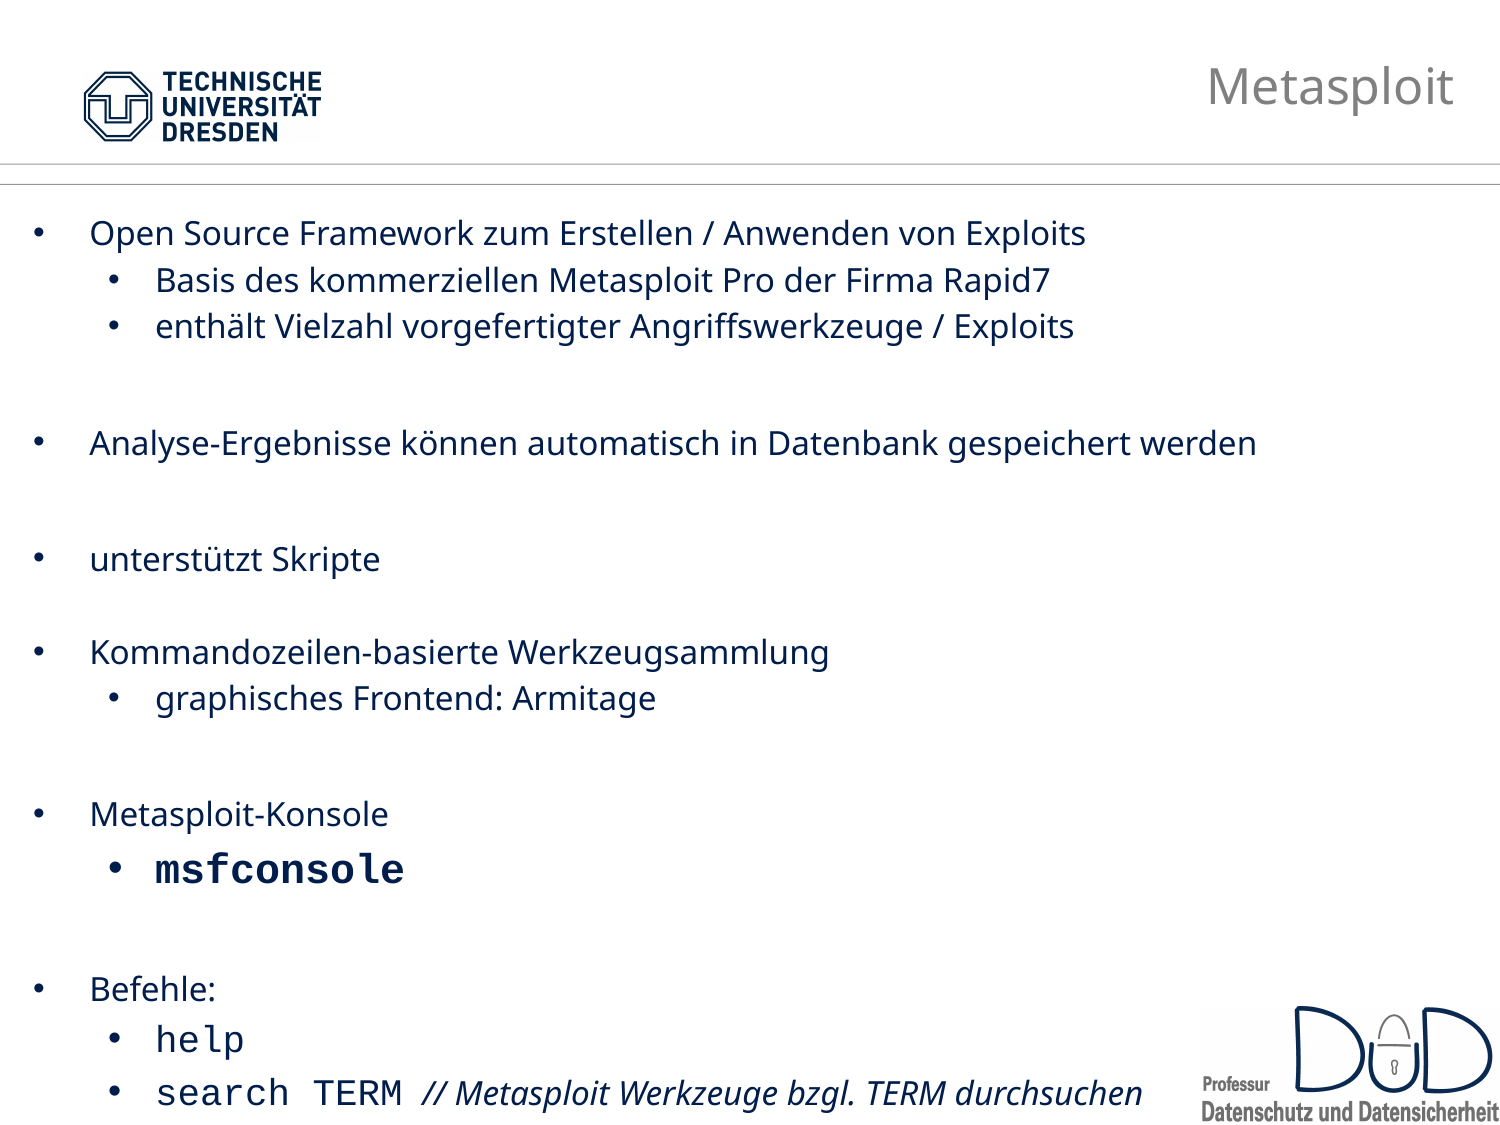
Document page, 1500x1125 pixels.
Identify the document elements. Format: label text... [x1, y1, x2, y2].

list Open Source Framework zum Erstellen / Anwenden von Exploits Basis des kommerziellen Metasploit Pro der Firma Rapid7 enthält Vielzahl vorgefertigter Angriffswerkzeuge / Exploits Analyse-Ergebnisse können automatisch in Datenbank gespeichert werden unterstützt Skripte Kommandozeilen-basierte Werkzeugsammlung graphisches Frontend: Armitage Metasploit-Konsole msfconsole Befehle: help search TERM // Metasploit Werkzeuge bzgl. TERM durchsuchen use TOOL // TOOL auswählen (Scanner, Exploit etc.) [32, 204, 1471, 1113]
picture [1201, 1006, 1500, 1123]
picture [83, 71, 321, 142]
title Metasploit [395, 13, 1471, 156]
